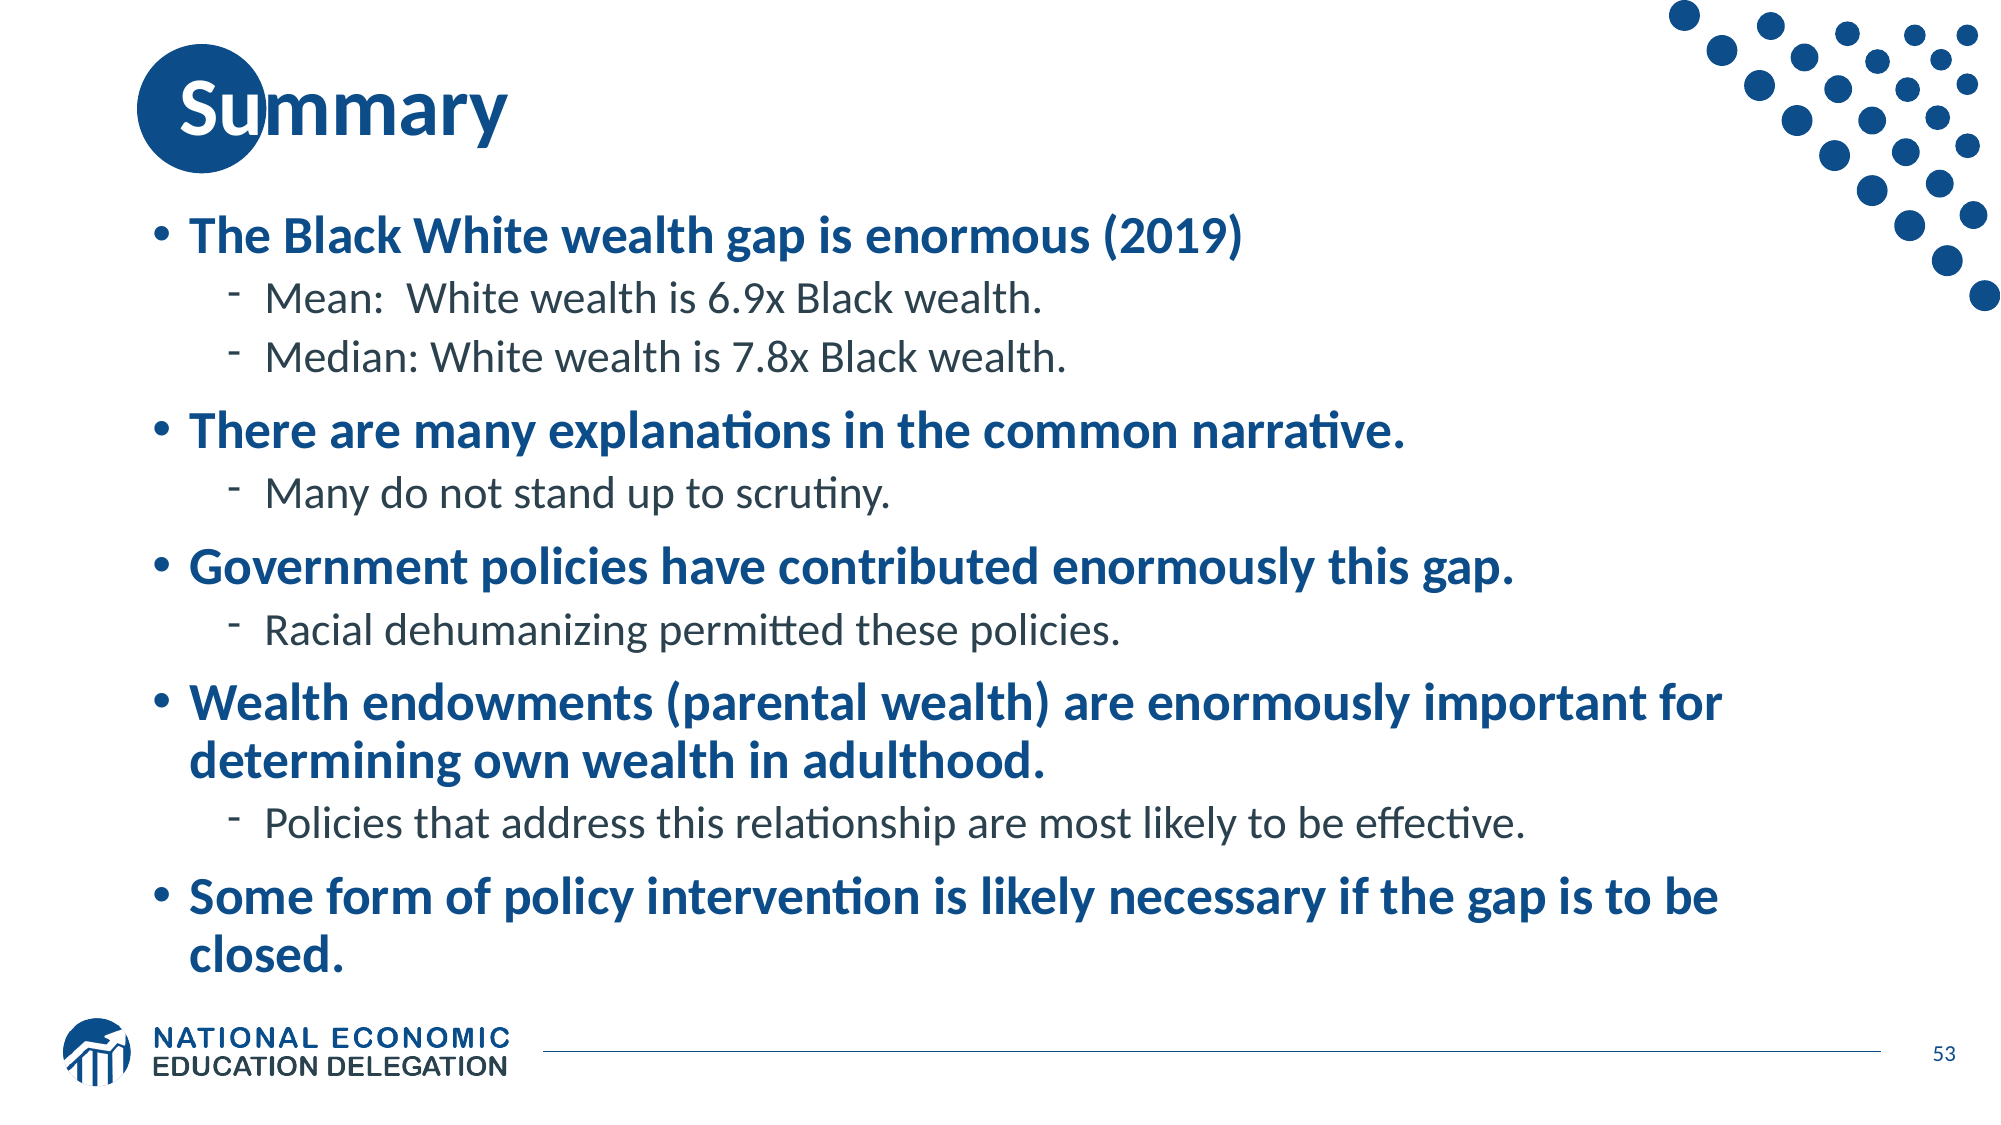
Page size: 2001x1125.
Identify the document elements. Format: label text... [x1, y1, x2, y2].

title Summary [164, 0, 1890, 218]
picture [55, 1013, 520, 1091]
list The Black White wealth gap is enormous (2019) Mean: White wealth is 6.9x Black wealth. Median: White wealth is 7.8x Black wealth. There are many explanations in the common narrative. Many do not stand up to scrutiny. Government policies have contributed enormously this gap. Racial dehumanizing permitted these policies. Wealth endowments (parental wealth) are enormously important for determining own wealth in adulthood. Policies that address this relationship are most likely to be effective. Some form of policy intervention is likely necessary if the gap is to be closed. [137, 197, 1863, 993]
slide_number 53 [1521, 1022, 1972, 1082]
